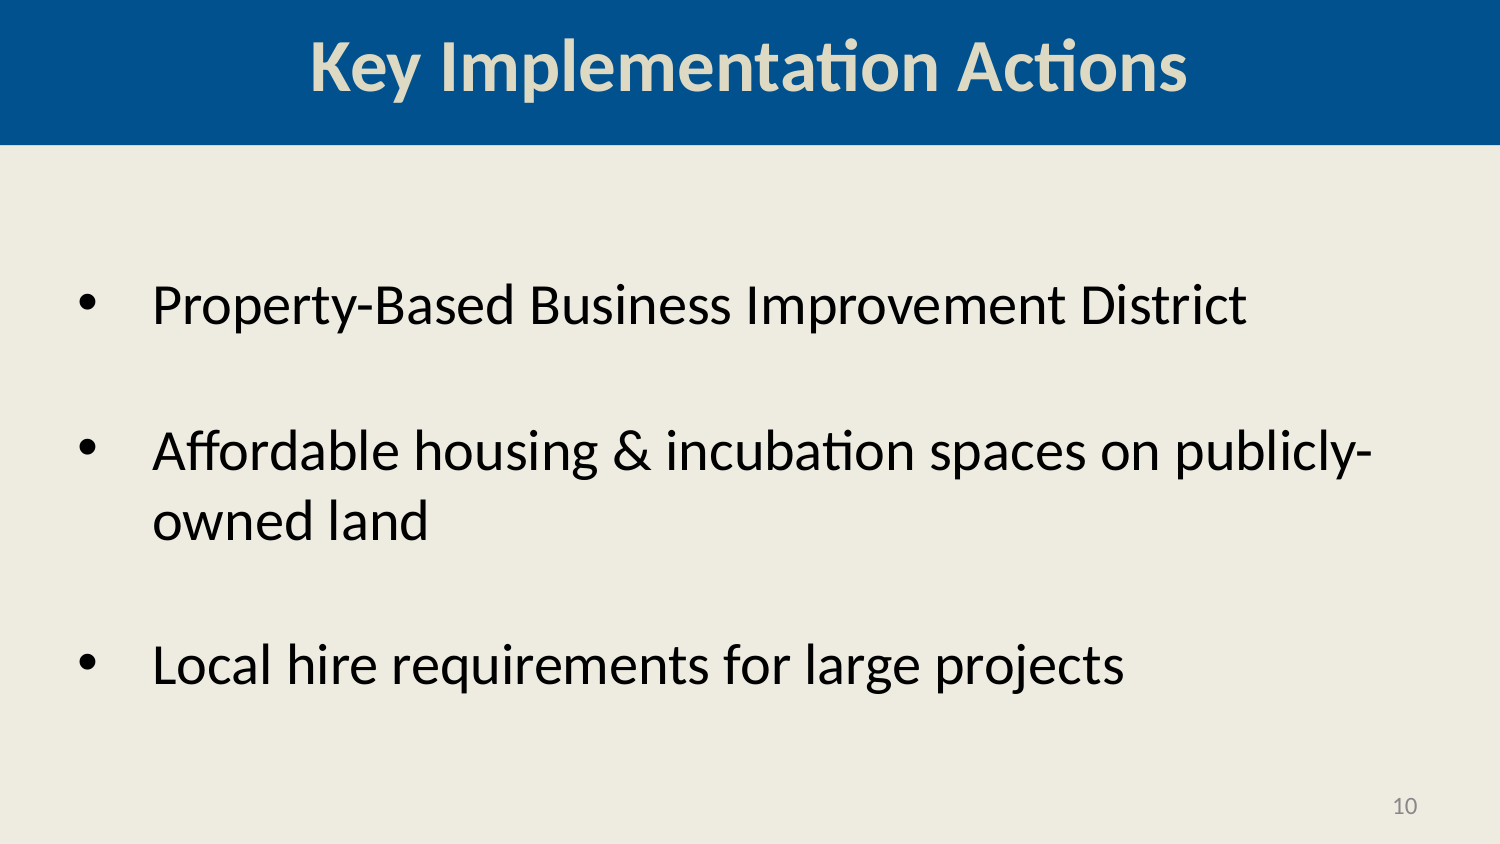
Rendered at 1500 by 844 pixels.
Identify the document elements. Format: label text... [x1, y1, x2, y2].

text_box [0, 0, 1500, 146]
slide_number 10 [1383, 781, 1426, 828]
text_box Key Implementation Actions [7, 9, 1493, 115]
text_box Property-Based Business Improvement District Affordable housing & incubation spaces on publicly-owned land Local hire requirements for large projects [69, 259, 1430, 704]
